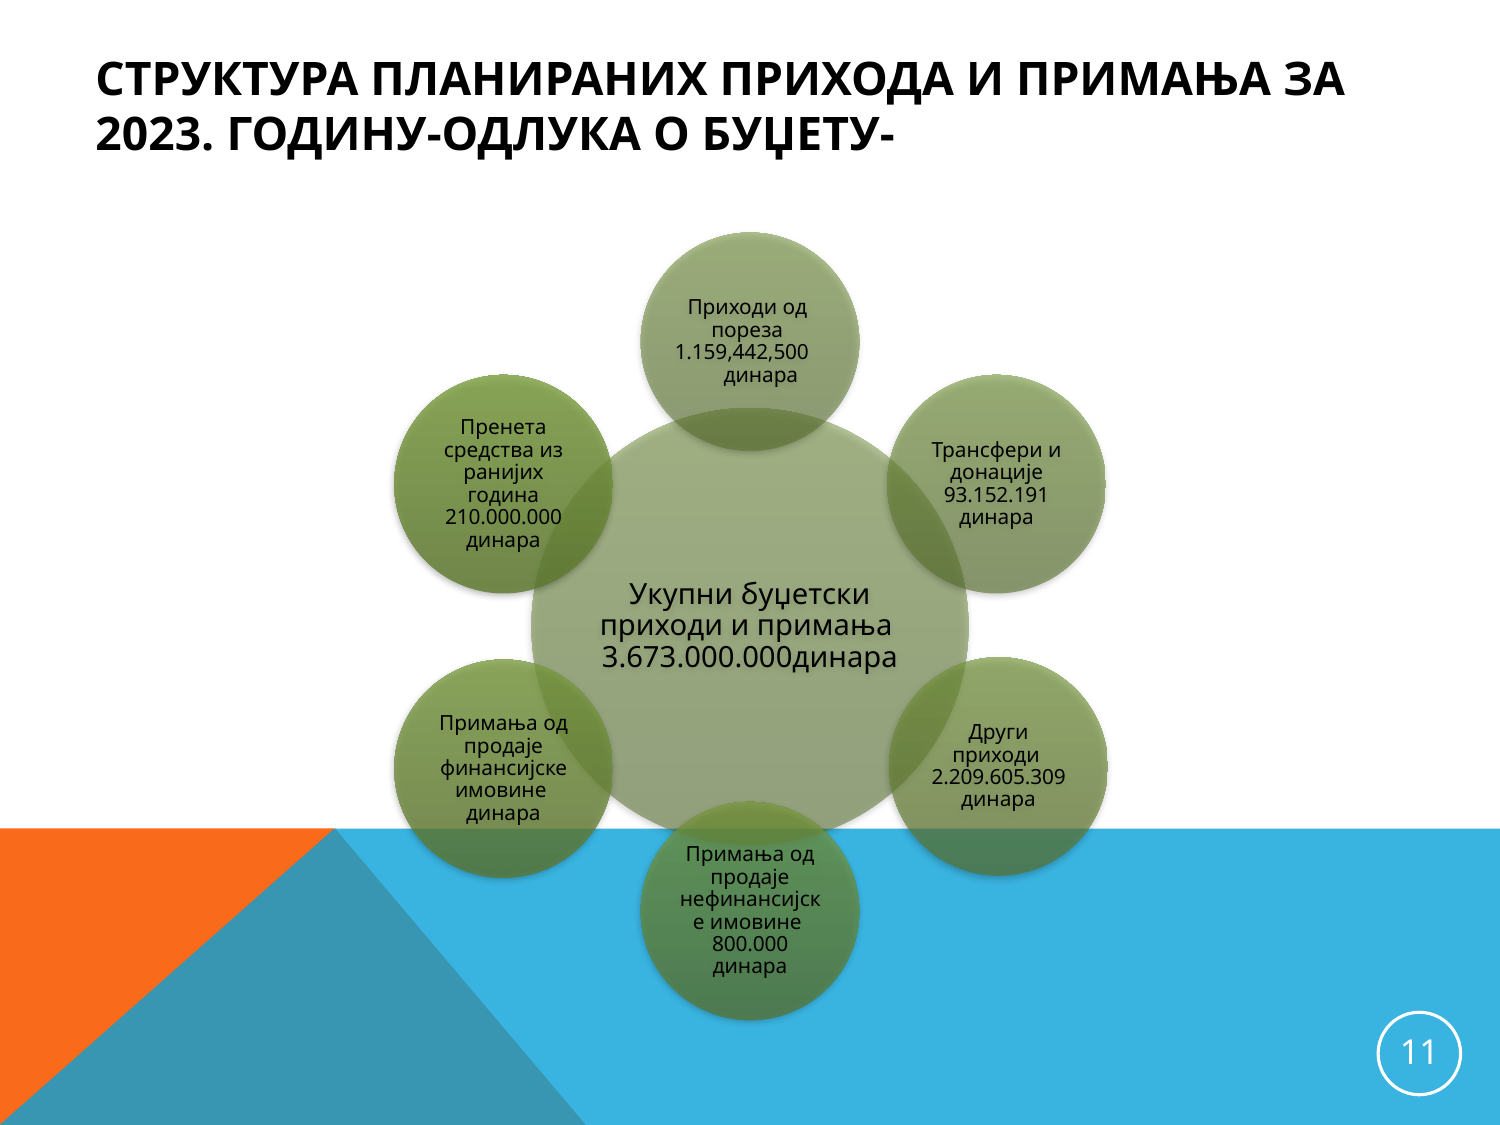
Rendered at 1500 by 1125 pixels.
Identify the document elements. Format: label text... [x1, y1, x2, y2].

title Структура планираних прихода и примања за 2023. годину-ОДЛУКА О БУЏЕТУ- [80, 40, 1431, 169]
slide_number 11 [1376, 1010, 1463, 1097]
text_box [203, 232, 1297, 1021]
